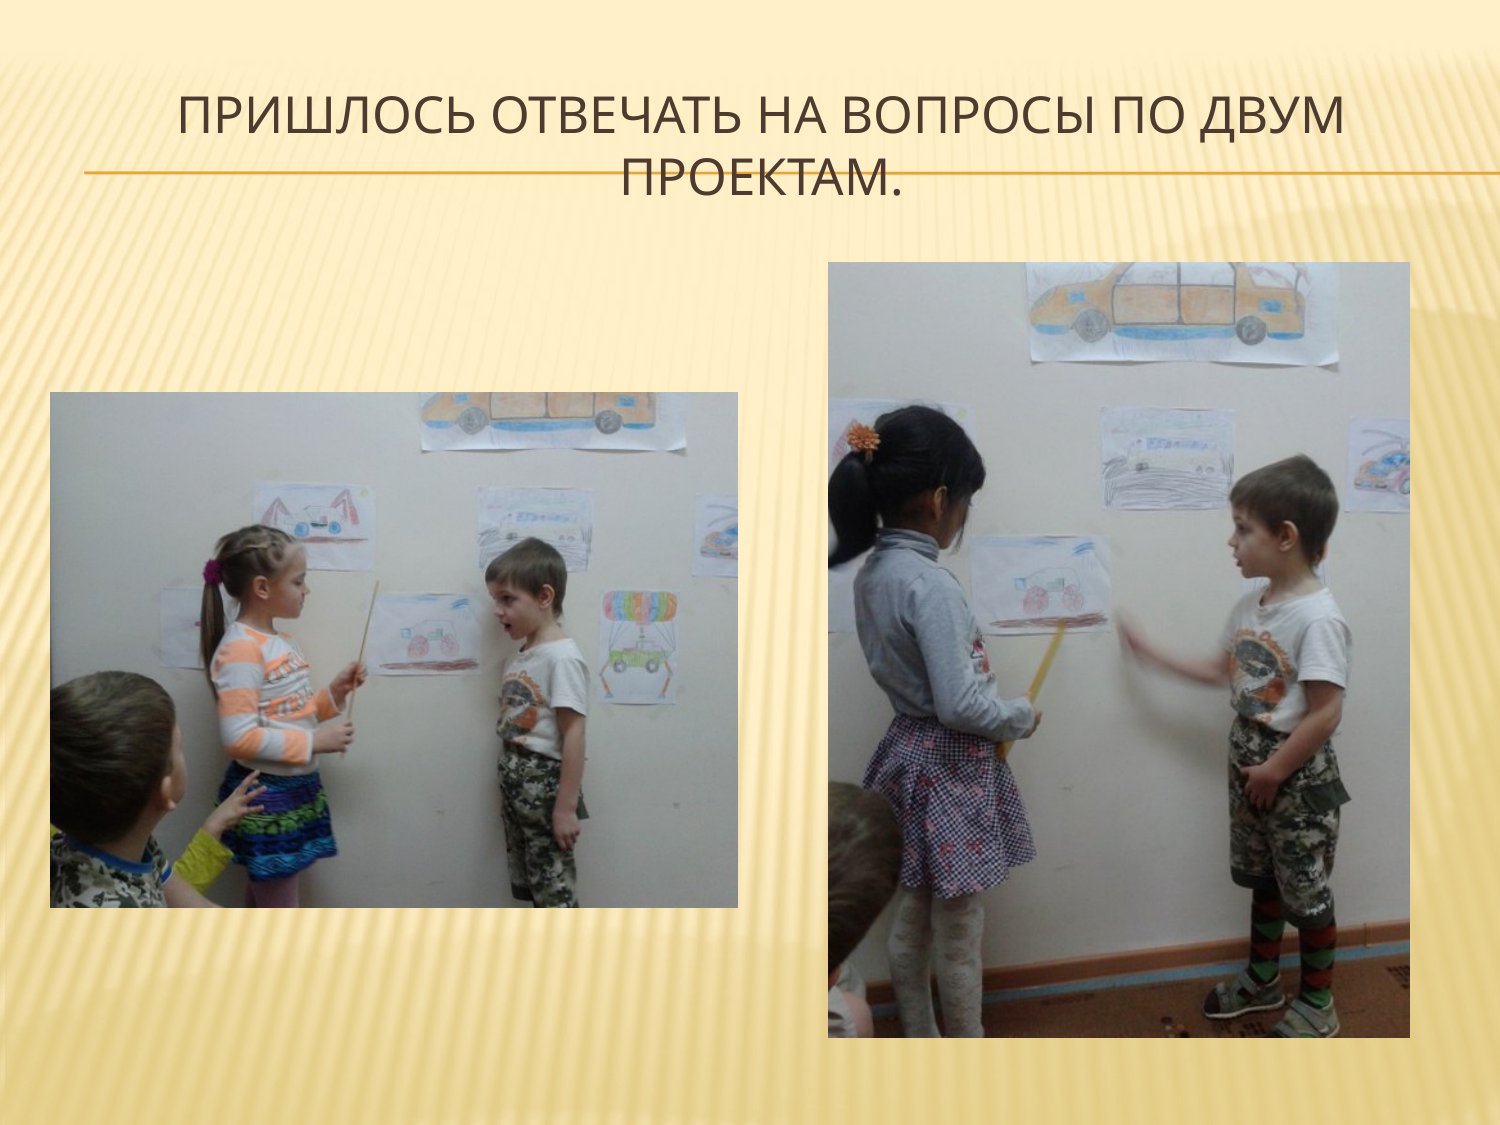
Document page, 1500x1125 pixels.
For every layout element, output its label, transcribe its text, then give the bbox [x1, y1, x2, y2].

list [827, 262, 1410, 1038]
title Пришлось отвечать на вопросы по двум проектам. [49, 75, 1475, 213]
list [49, 391, 738, 909]
